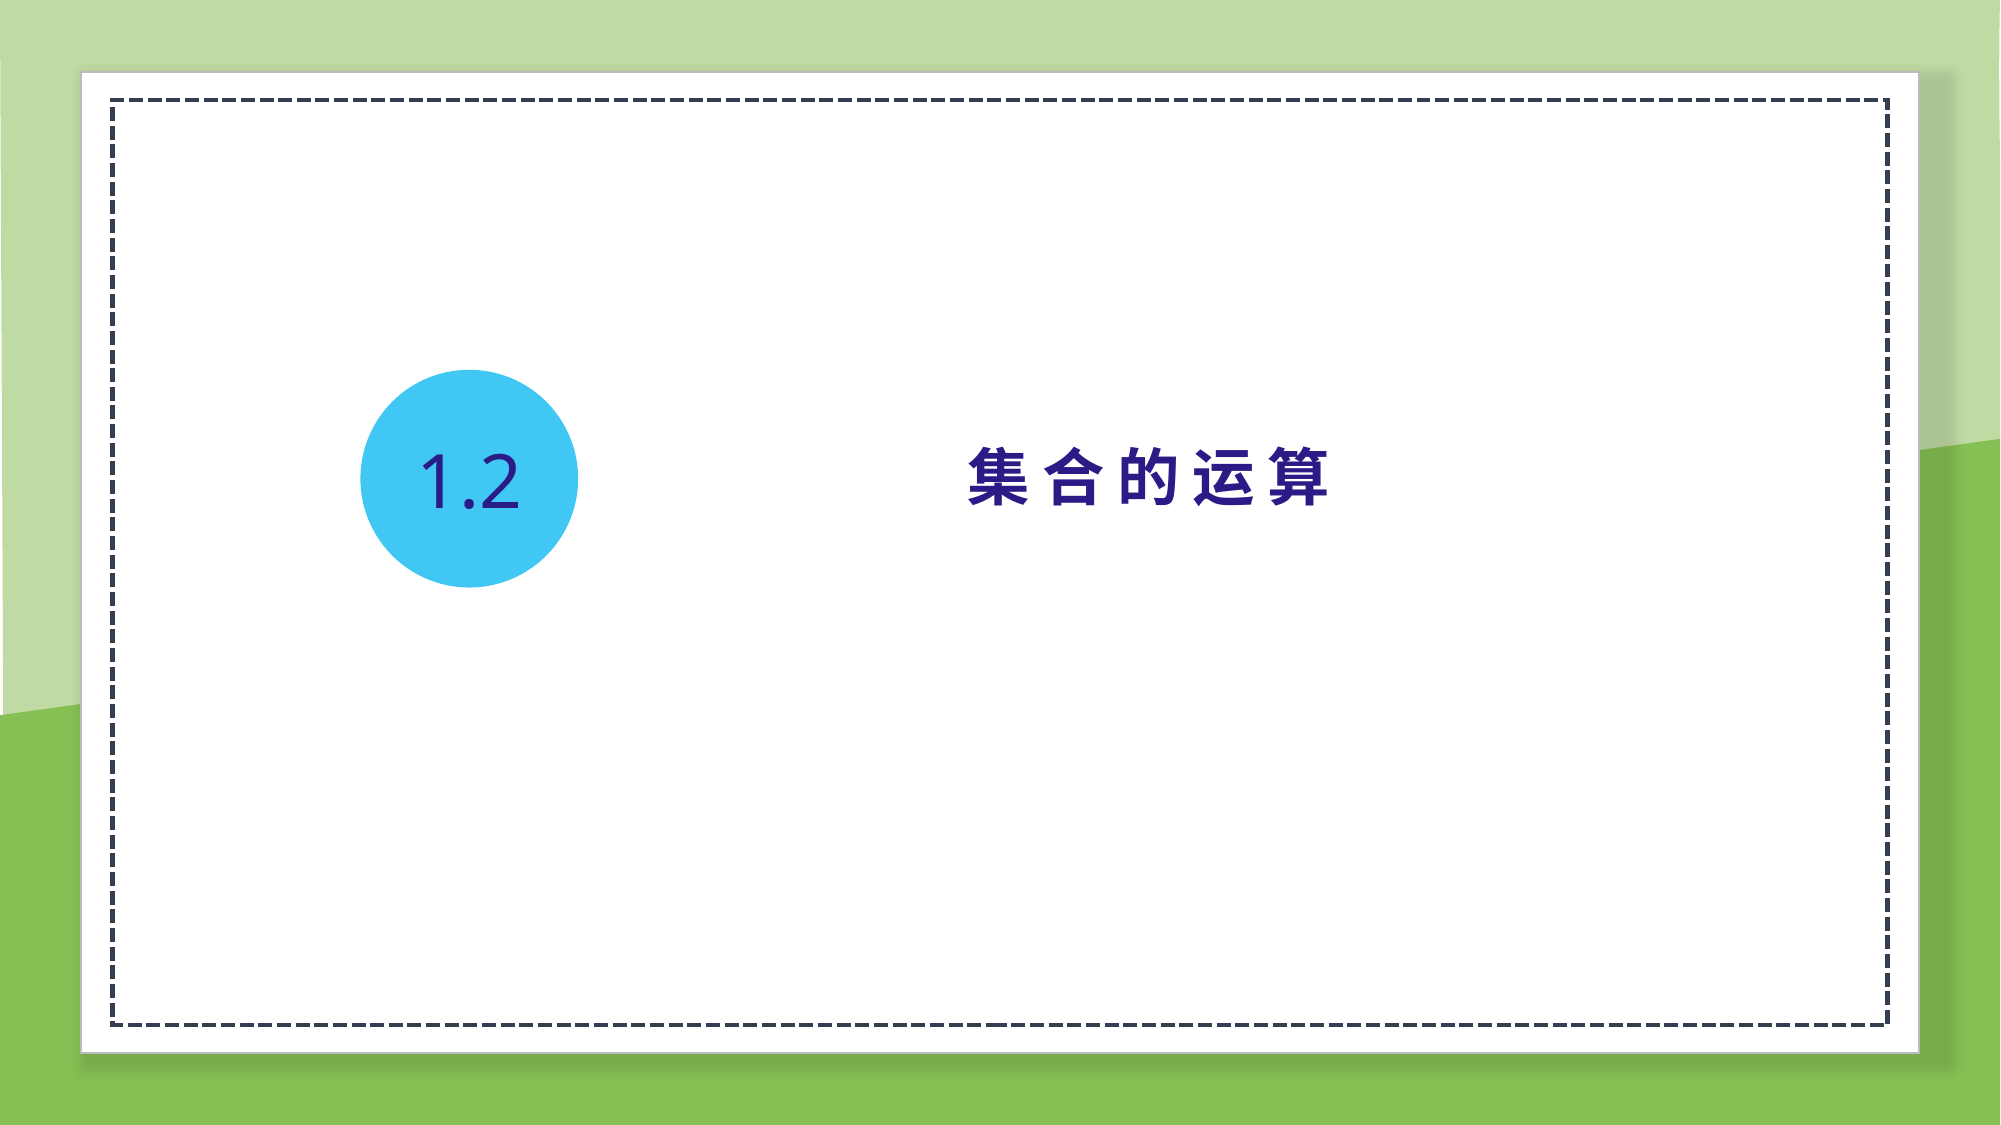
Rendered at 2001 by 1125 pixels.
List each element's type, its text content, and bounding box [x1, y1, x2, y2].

text_box 集合的运算 [624, 430, 1674, 534]
text_box 1.2 [359, 368, 580, 589]
